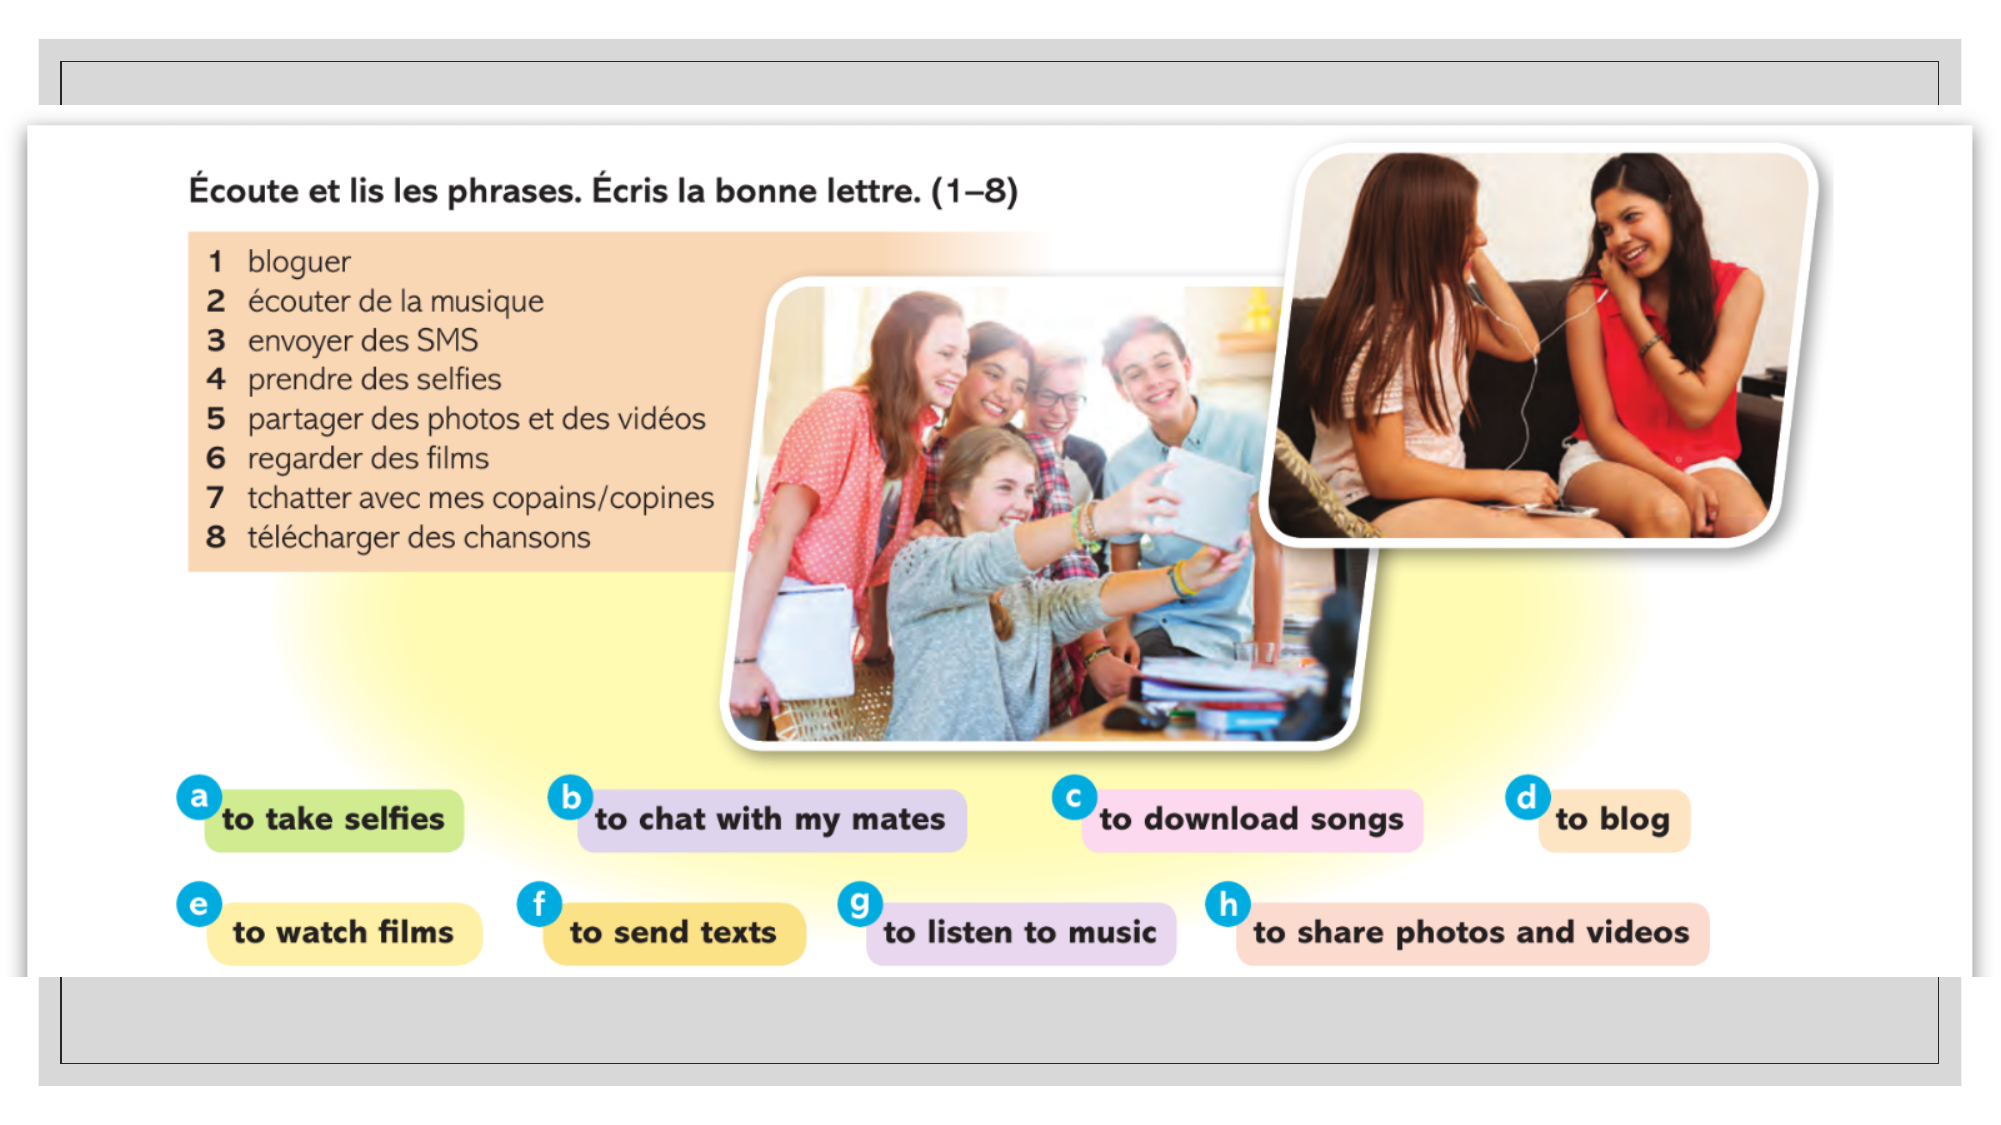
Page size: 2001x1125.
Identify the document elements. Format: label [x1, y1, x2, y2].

picture [0, 105, 2000, 977]
